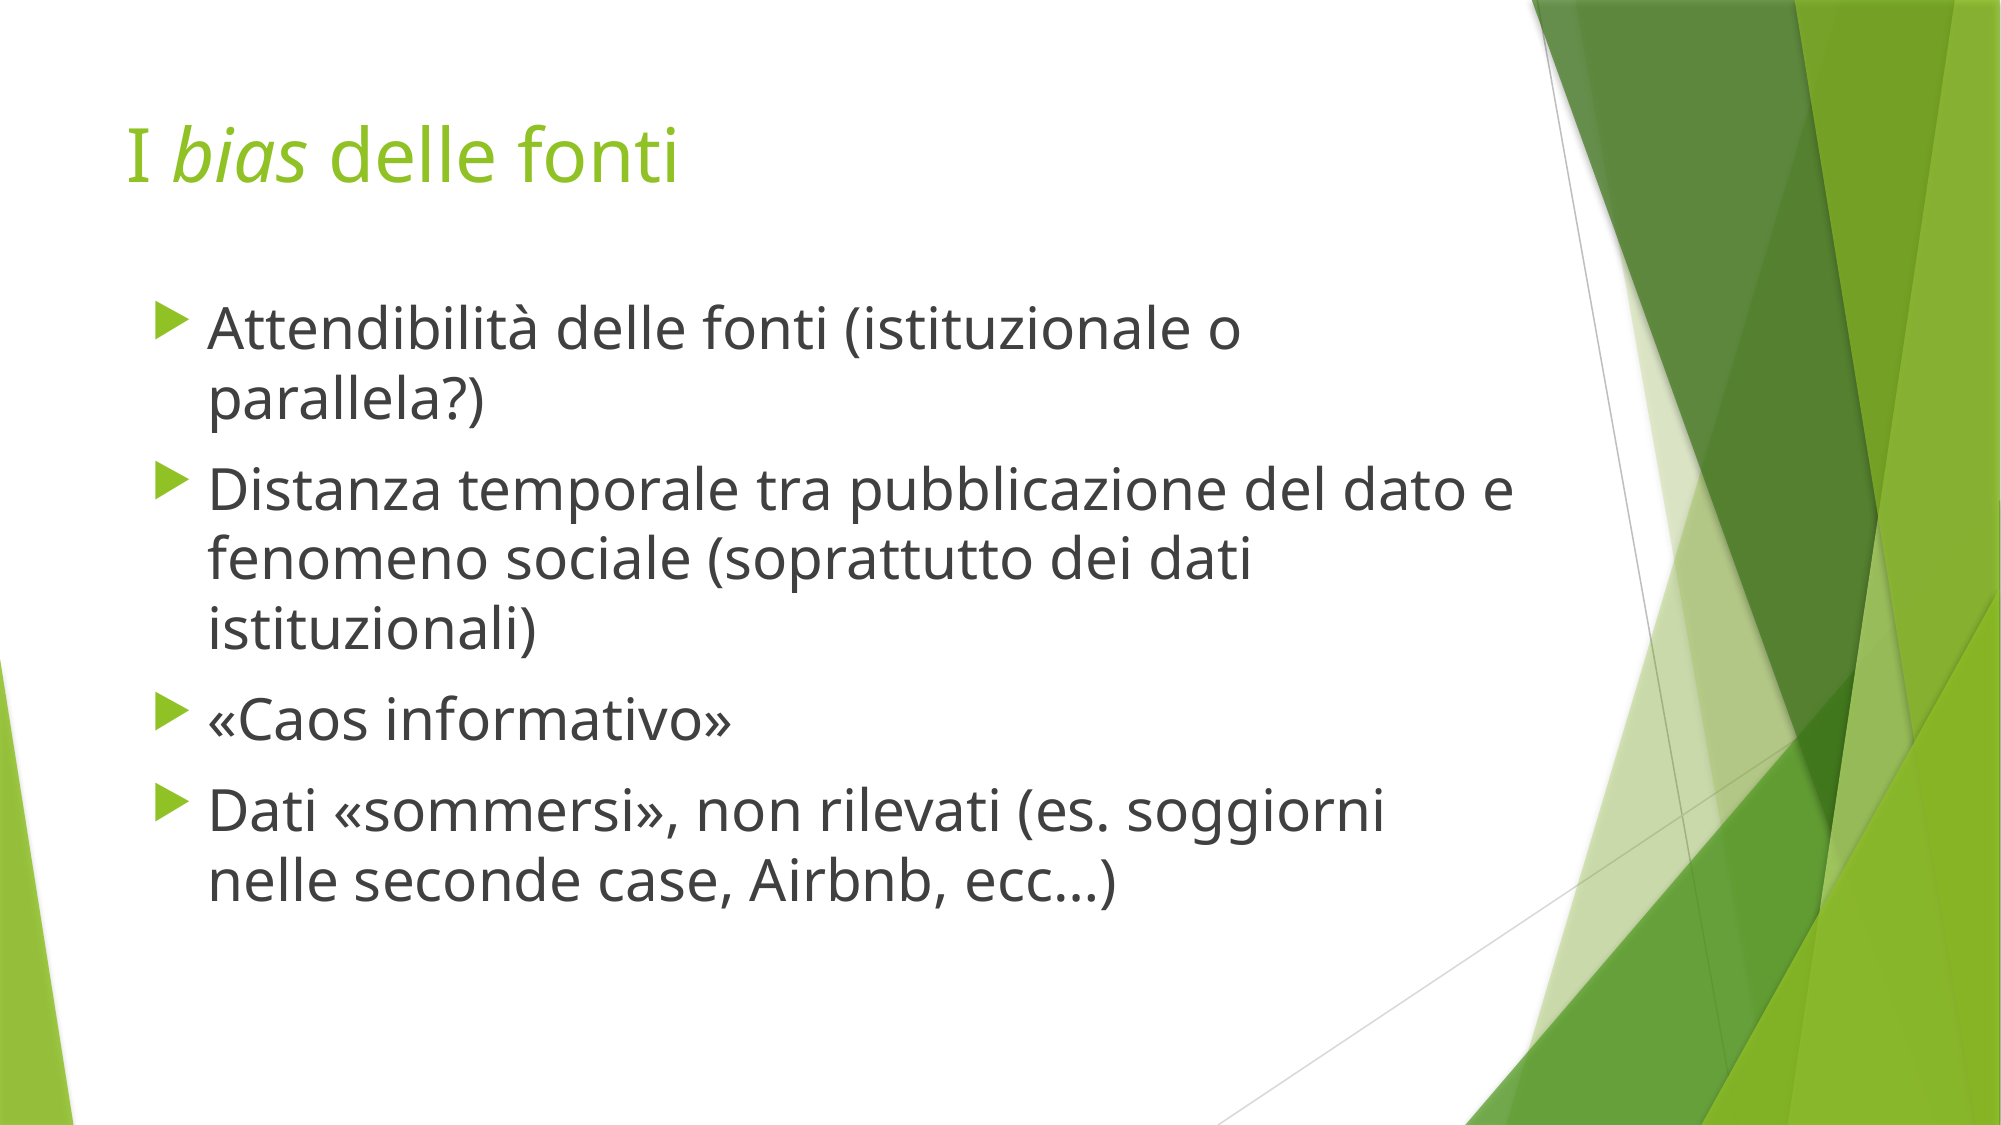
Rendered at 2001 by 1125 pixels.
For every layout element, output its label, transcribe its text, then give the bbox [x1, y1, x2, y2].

text_box [129, 876, 1540, 1125]
text_box Attendibilità delle fonti (istituzionale o parallela?) Distanza temporale tra pubblicazione del dato e fenomeno sociale (soprattutto dei dati istituzionali) «Caos informativo» Dati «sommersi», non rilevati (es. soggiorni nelle seconde case, Airbnb, ecc…) [136, 283, 1547, 938]
title I bias delle fonti [111, 99, 1522, 240]
